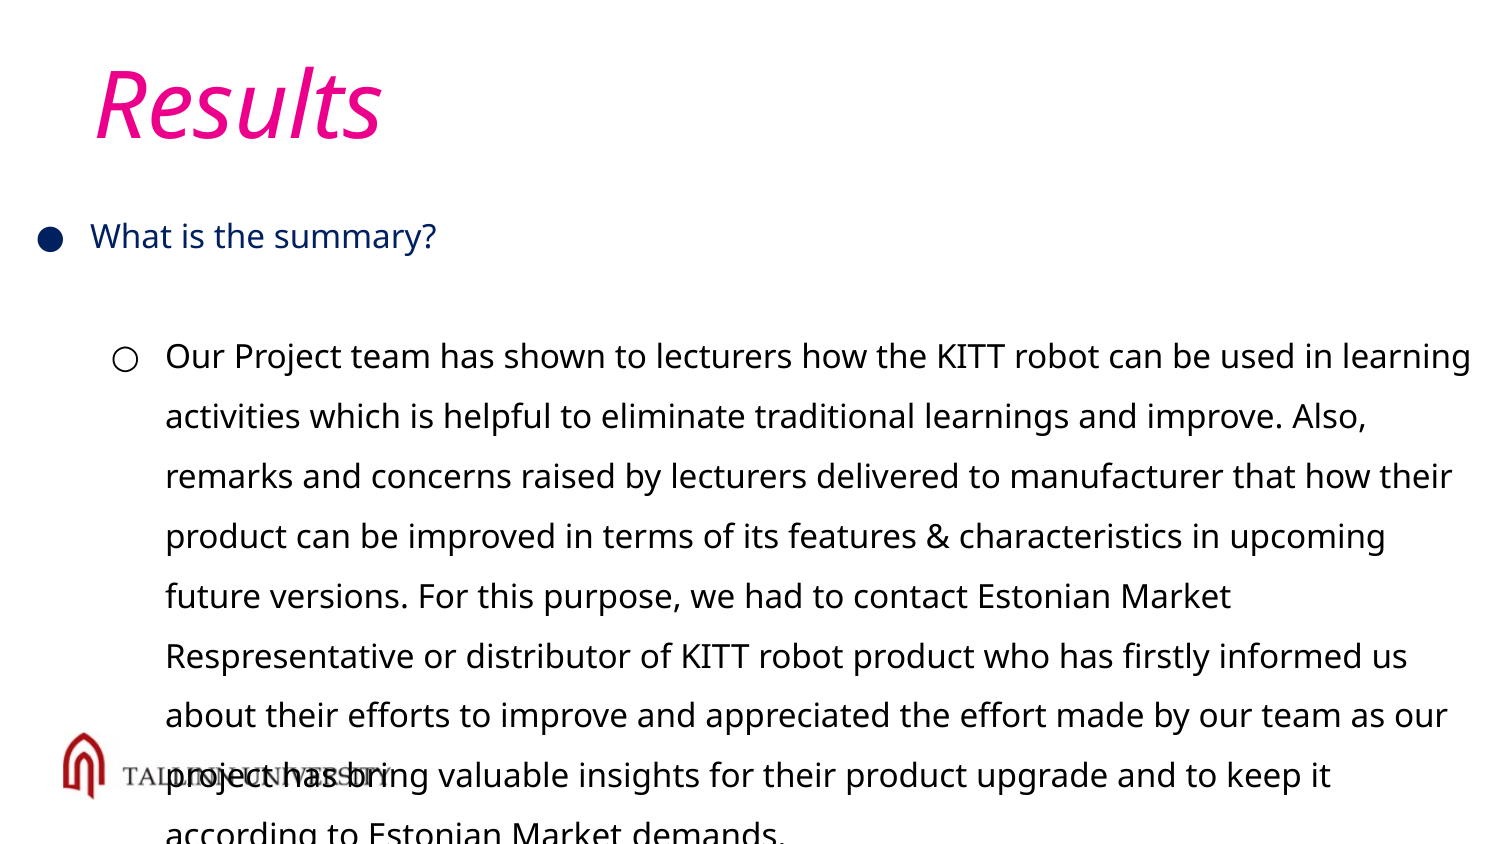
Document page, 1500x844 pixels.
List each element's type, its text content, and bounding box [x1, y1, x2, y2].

title Results [78, 45, 1155, 166]
list What is the summary? Our Project team has shown to lecturers how the KITT robot can be used in learning activities which is helpful to eliminate traditional learnings and improve. Also, remarks and concerns raised by lecturers delivered to manufacturer that how their product can be improved in terms of its features & characteristics in upcoming future versions. For this purpose, we had to contact Estonian Market Respresentative or distributor of KITT robot product who has firstly informed us about their efforts to improve and appreciated the effort made by our team as our project has bring valuable insights for their product upgrade and to keep it according to Estonian Market demands. [0, 148, 1500, 765]
picture [63, 765, 391, 800]
